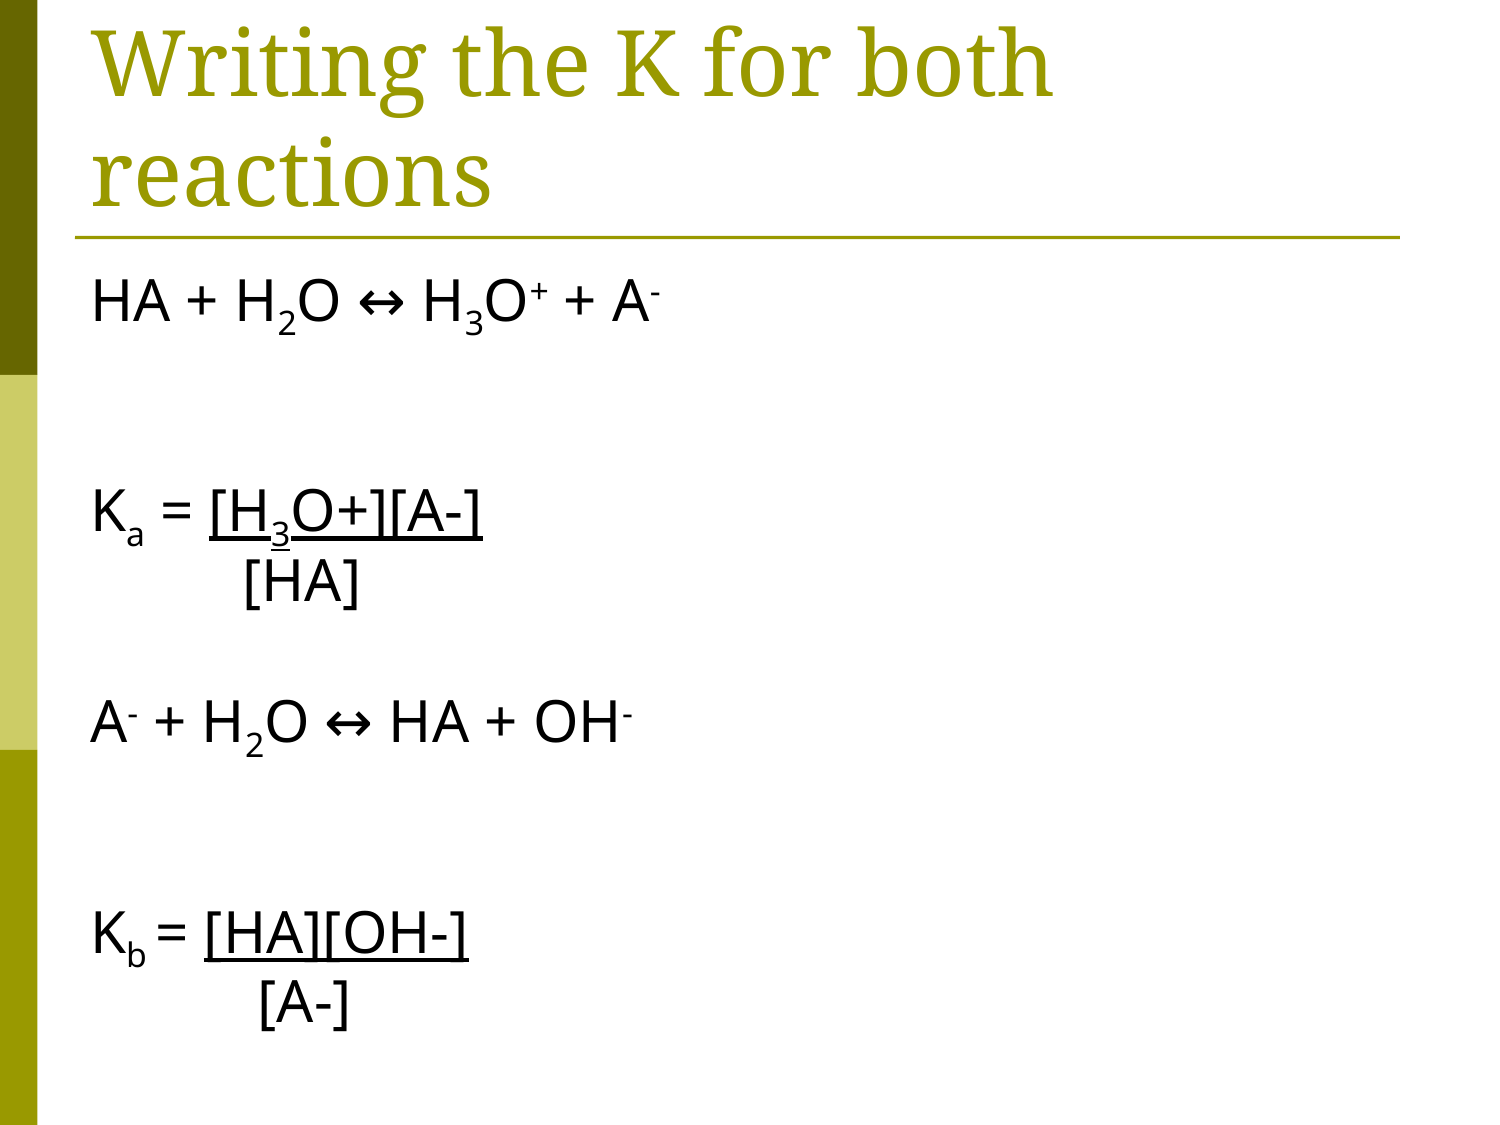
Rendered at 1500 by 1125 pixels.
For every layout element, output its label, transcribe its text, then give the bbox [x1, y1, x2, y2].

title Writing the K for both reactions [75, 45, 1425, 233]
list HA + H2O ↔ H3O+ + A- Ka = [H3O+][A-] [HA] A- + H2O ↔ HA + OH- Kb = [HA][OH-] [A-] [75, 262, 1425, 1006]
